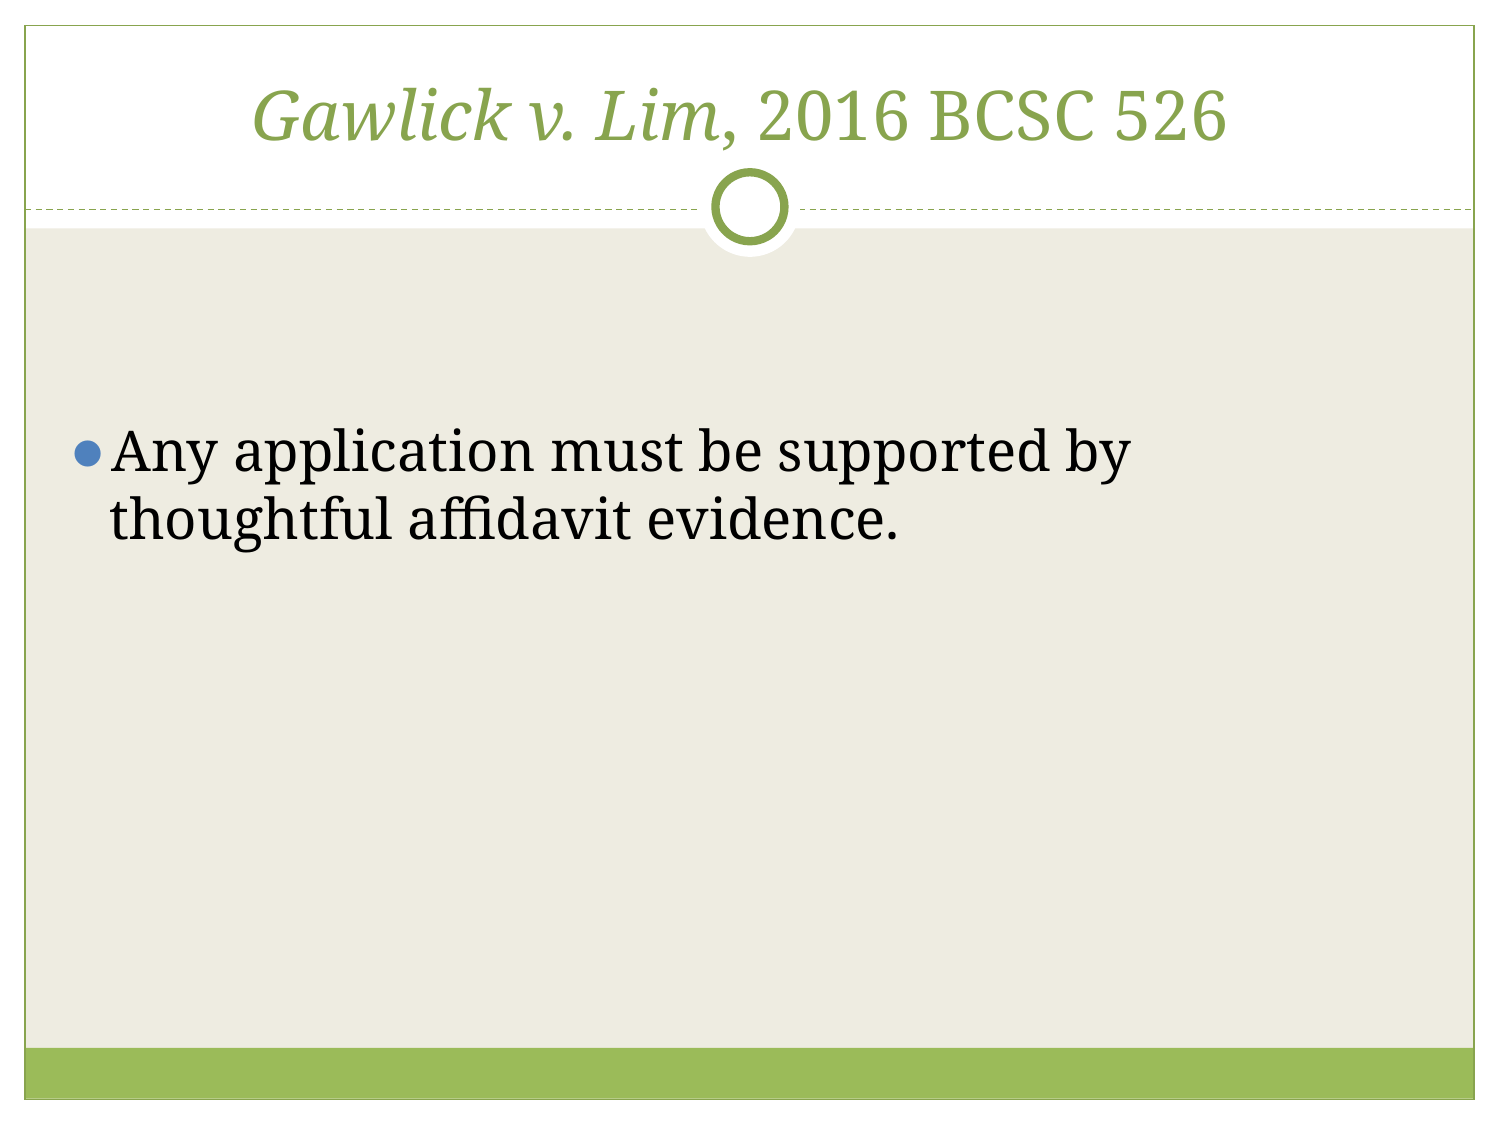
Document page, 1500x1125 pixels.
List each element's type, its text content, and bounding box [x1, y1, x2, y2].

title Gawlick v. Lim, 2016 BCSC 526 [49, 37, 1450, 162]
list Any application must be supported by thoughtful affidavit evidence. [49, 250, 1445, 1001]
